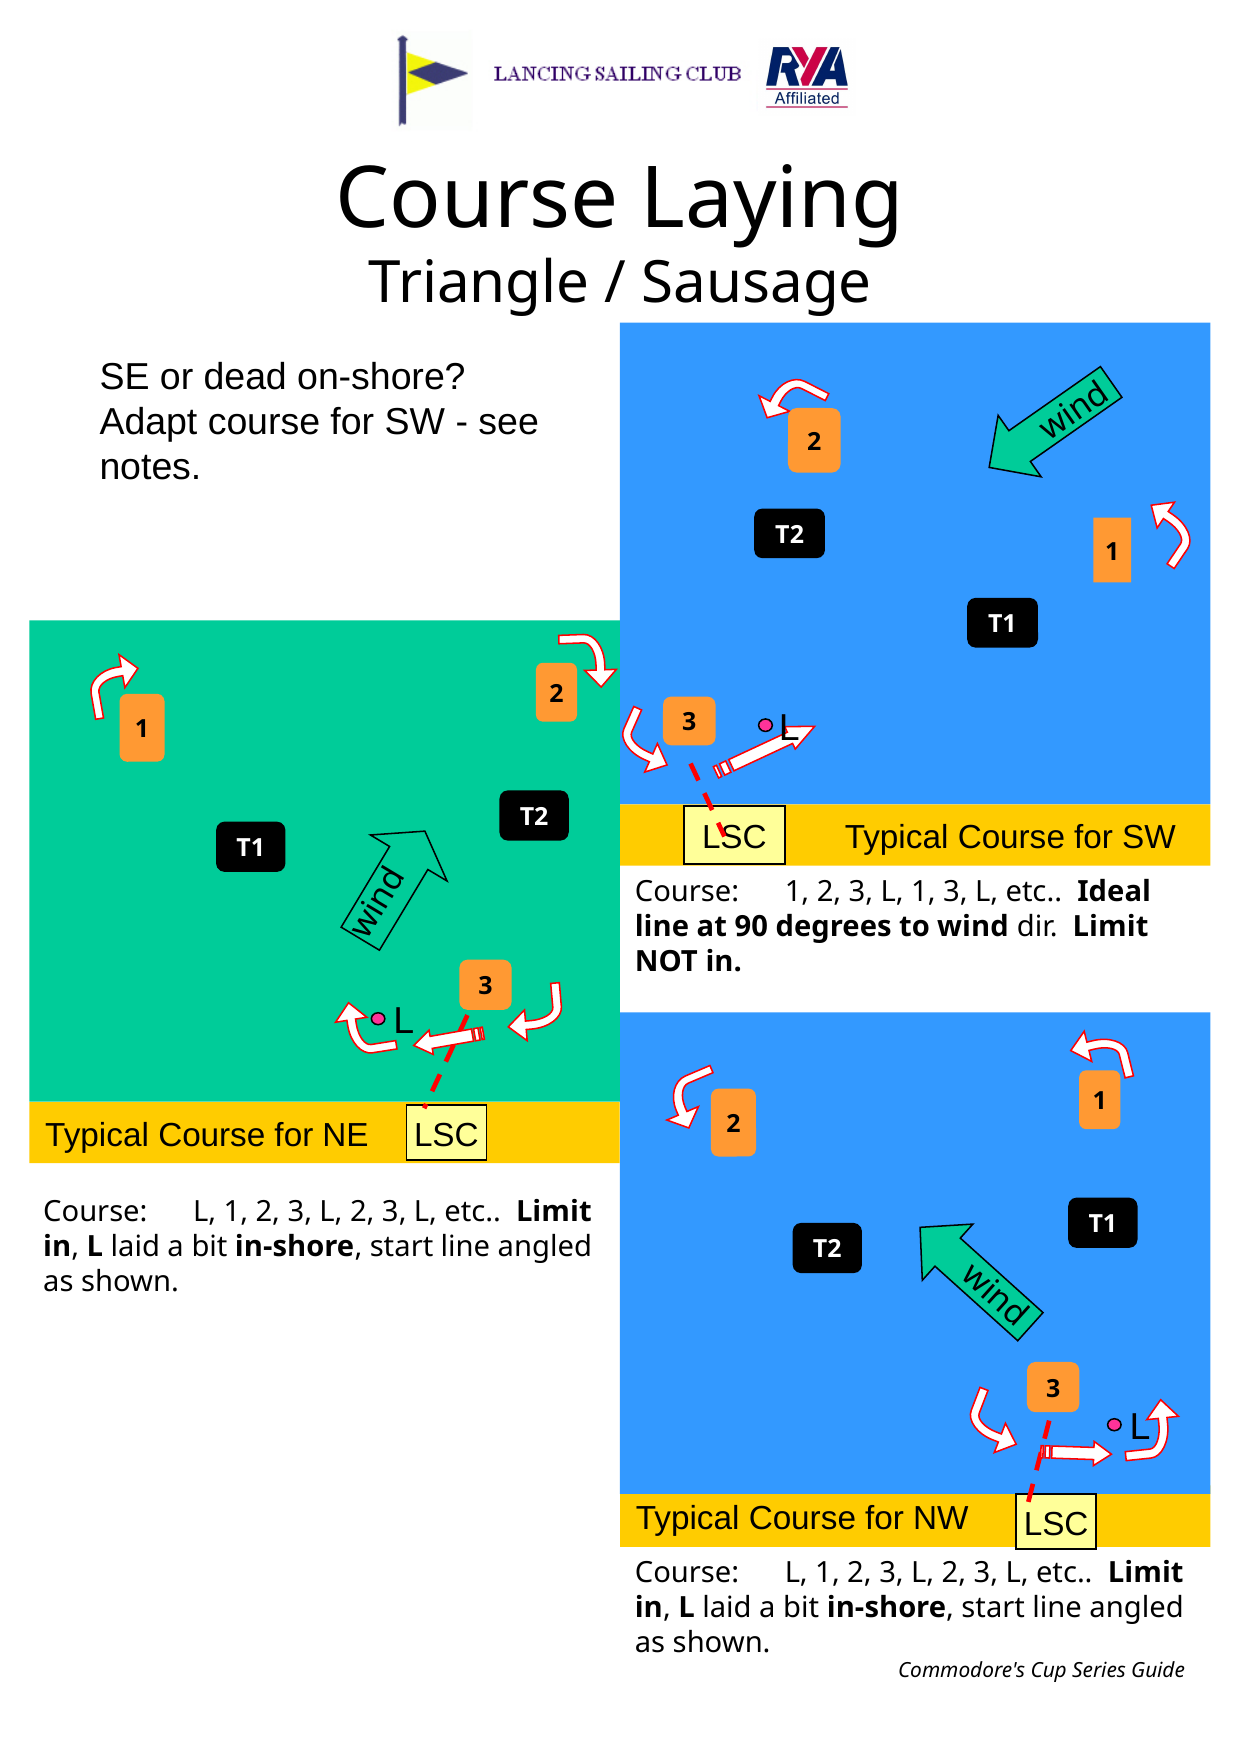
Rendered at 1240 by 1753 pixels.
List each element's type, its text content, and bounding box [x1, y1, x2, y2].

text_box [619, 1485, 1211, 1548]
text_box [619, 322, 1211, 804]
text_box [1045, 1445, 1050, 1459]
text_box Course: L, 1, 2, 3, L, 2, 3, L, etc.. Limit in, L laid a bit in-shore, start line angled as shown. [35, 1184, 612, 1305]
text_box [371, 988, 424, 1047]
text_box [1107, 1394, 1160, 1453]
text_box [1078, 1070, 1121, 1130]
text_box [759, 379, 829, 418]
text_box [808, 726, 815, 735]
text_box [119, 693, 165, 762]
text_box [728, 739, 771, 771]
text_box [683, 805, 786, 865]
text_box [619, 1012, 1211, 1485]
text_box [535, 662, 578, 722]
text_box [792, 1222, 863, 1274]
text_box [558, 634, 617, 688]
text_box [321, 807, 464, 962]
text_box Course: L, 1, 2, 3, L, 2, 3, L, etc.. Limit in, L laid a bit in-shore, start line angled as shown. [627, 1548, 1204, 1666]
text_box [1026, 1361, 1080, 1413]
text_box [662, 696, 716, 746]
text_box [719, 760, 731, 776]
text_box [710, 1088, 757, 1157]
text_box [967, 351, 1134, 499]
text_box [459, 959, 512, 1011]
text_box [713, 765, 722, 778]
text_box L [771, 694, 808, 756]
text_box [1051, 1441, 1112, 1466]
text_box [1067, 1197, 1138, 1249]
text_box [758, 718, 771, 732]
text_box [29, 620, 620, 1101]
text_box [335, 1002, 397, 1053]
title Course Laying Triangle / Sausage [74, 132, 1166, 325]
text_box [970, 1387, 1017, 1453]
text_box [1151, 502, 1190, 569]
picture [382, 22, 858, 132]
text_box [622, 706, 668, 773]
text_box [499, 790, 569, 841]
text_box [753, 508, 826, 559]
text_box Course: 1, 2, 3, L, 1, 3, L, etc.. Ideal line at 90 degrees to wind dir. Limit NOT in. [627, 866, 1204, 985]
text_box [966, 597, 1039, 648]
text_box [1125, 1399, 1179, 1461]
text_box [666, 1065, 713, 1128]
text_box [508, 982, 562, 1041]
text_box [90, 654, 138, 720]
text_box [1070, 1031, 1134, 1078]
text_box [619, 804, 1211, 866]
text_box [1040, 1445, 1044, 1458]
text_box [215, 821, 286, 873]
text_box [894, 1199, 1056, 1355]
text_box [1093, 517, 1132, 583]
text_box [29, 1101, 620, 1164]
text_box SE or dead on-shore? Adapt course for SW - see notes. [91, 344, 574, 496]
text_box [787, 407, 841, 473]
text_box [417, 1027, 485, 1055]
